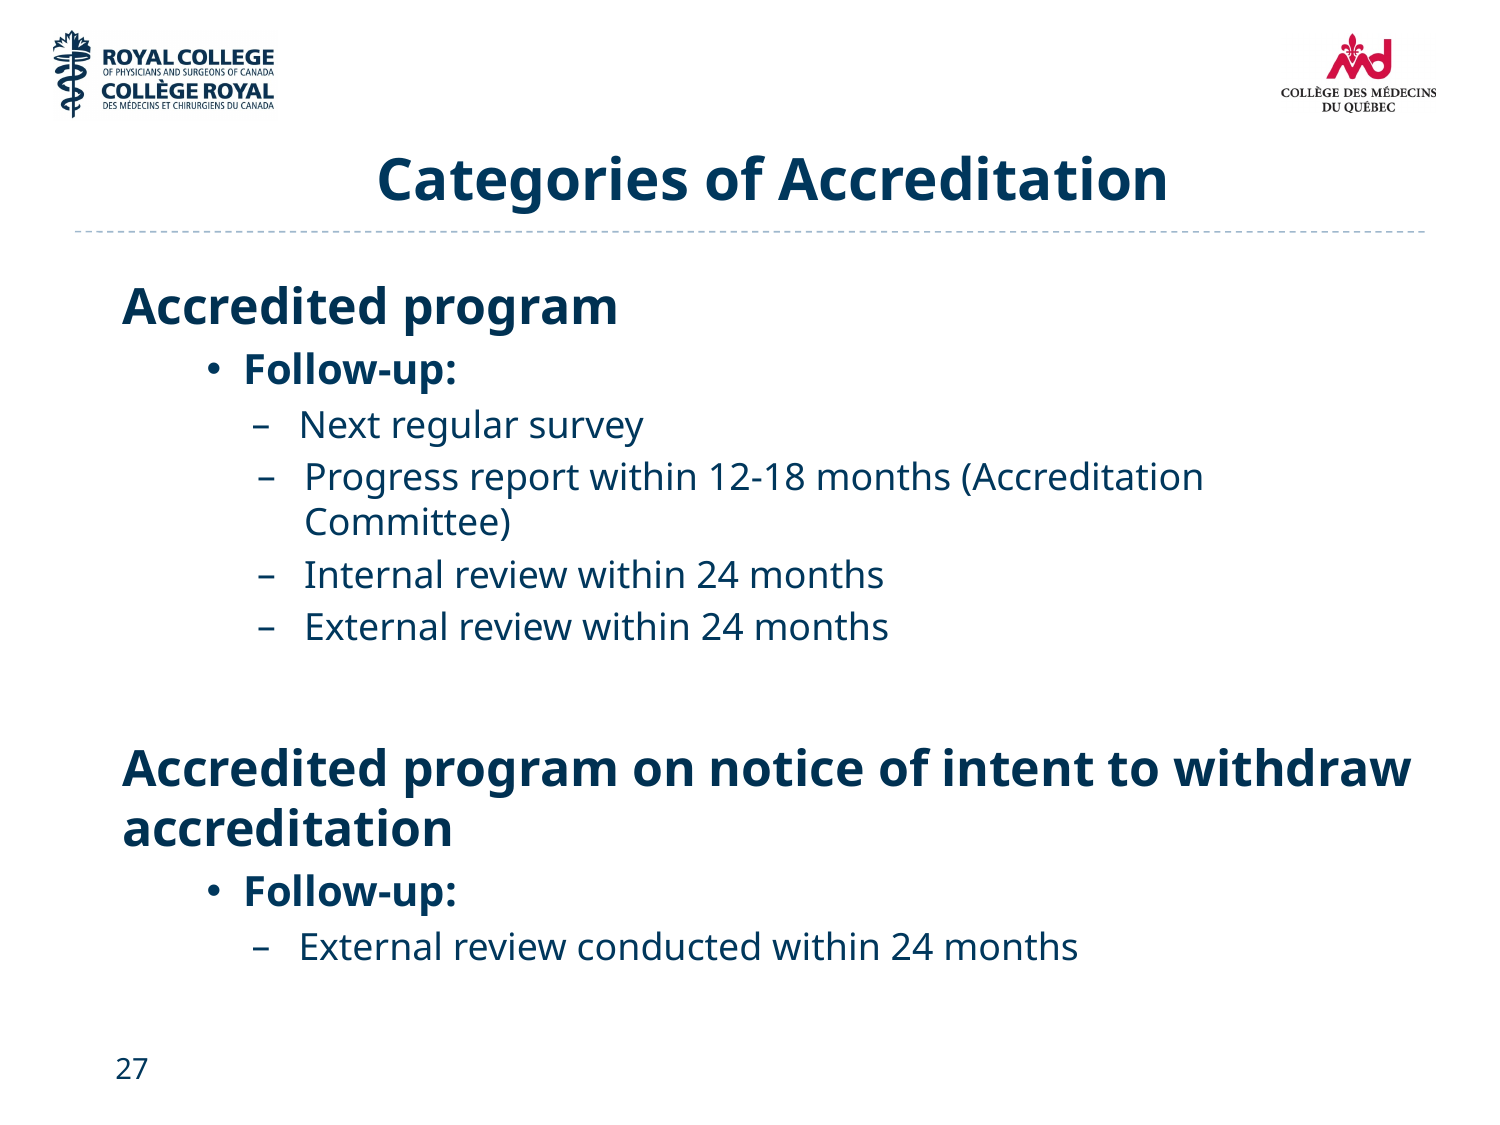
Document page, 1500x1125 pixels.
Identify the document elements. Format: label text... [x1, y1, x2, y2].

title Categories of Accreditation [324, 42, 1223, 221]
picture [53, 30, 278, 121]
slide_number 27 [100, 1042, 426, 1103]
list Accredited program Follow-up: Next regular survey Progress report within 12-18 months (Accreditation Committee) Internal review within 24 months External review within 24 months Accredited program on notice of intent to withdraw accreditation Follow-up: External review conducted within 24 months [76, 266, 1436, 988]
picture [1281, 33, 1436, 113]
